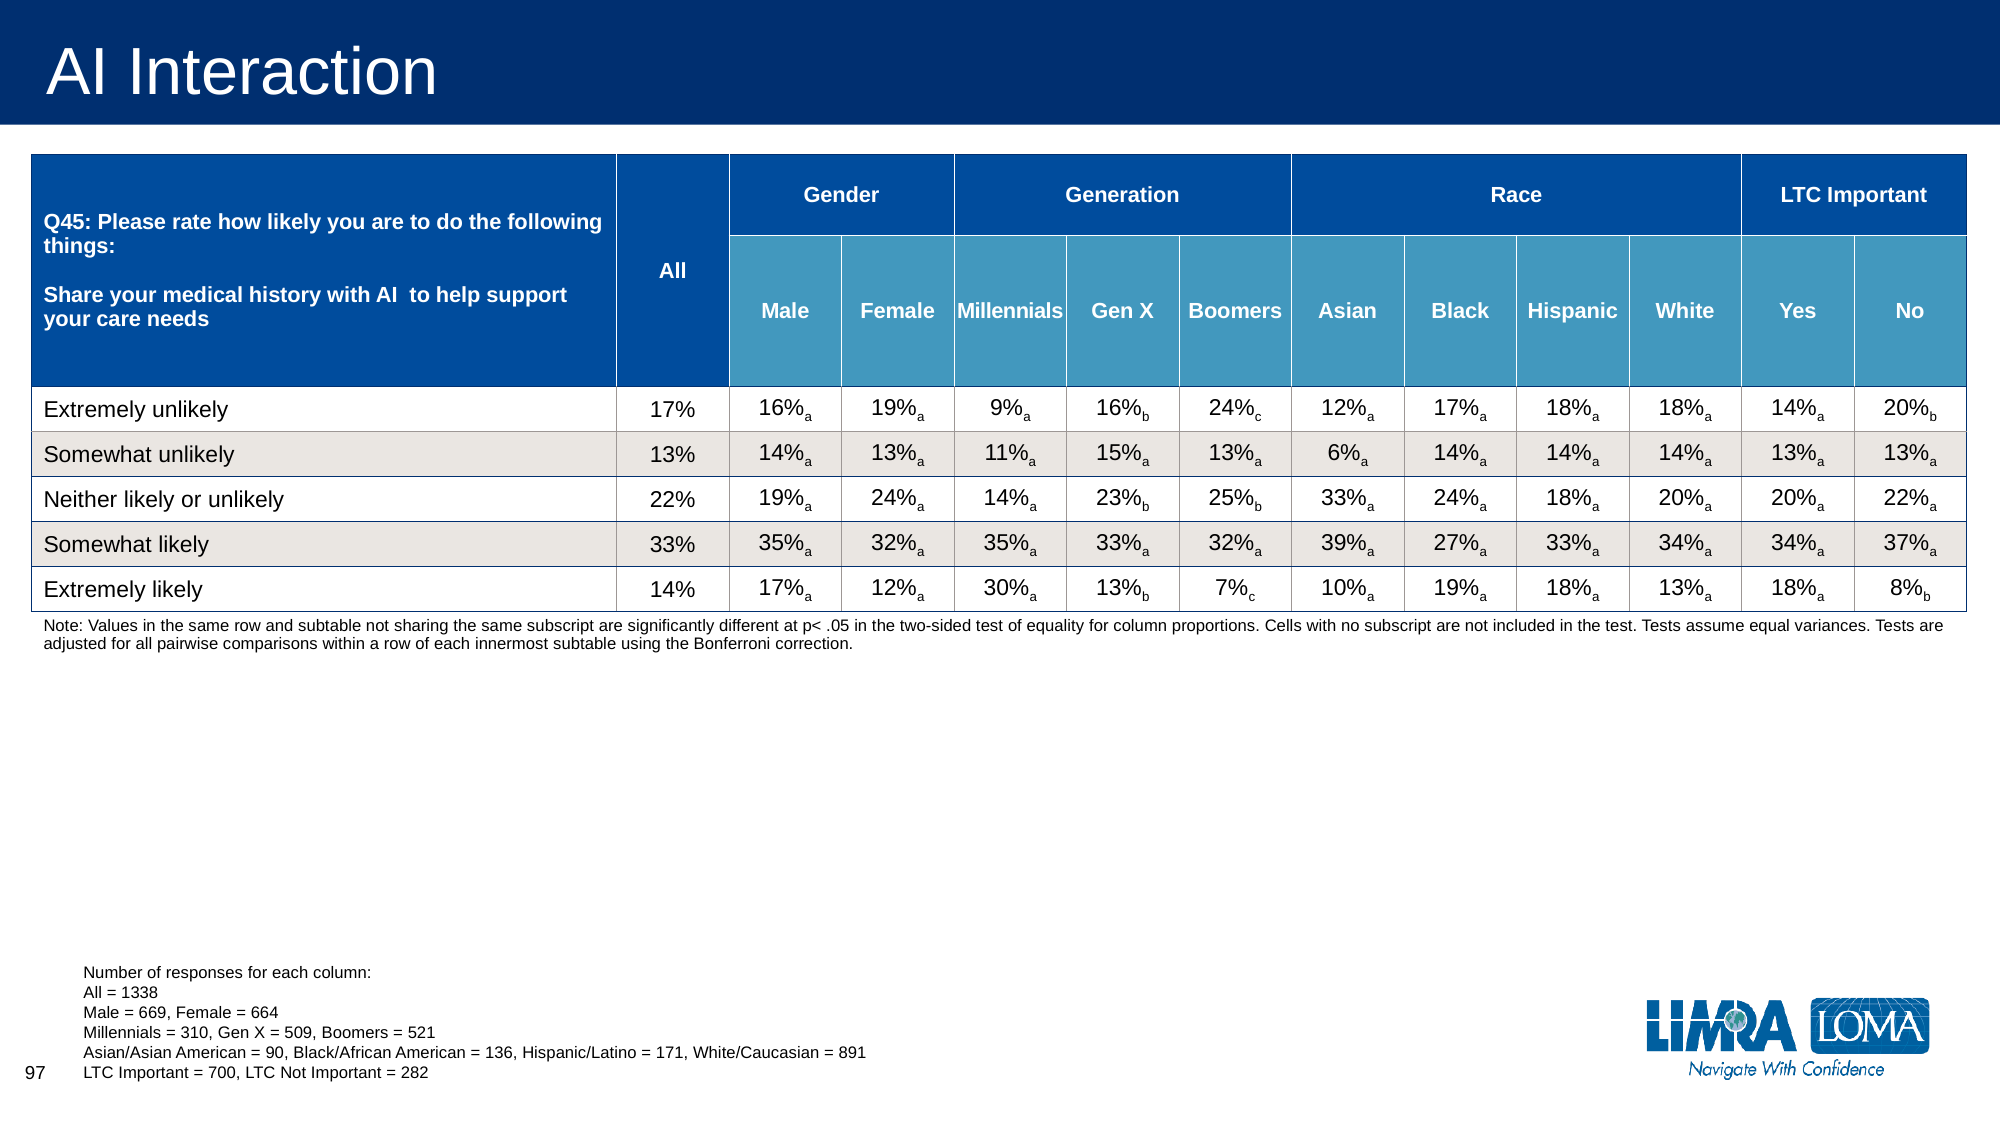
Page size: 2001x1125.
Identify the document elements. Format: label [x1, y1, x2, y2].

table_cell [842, 522, 954, 566]
table_cell [955, 236, 1066, 386]
table_cell [1517, 387, 1629, 431]
table_cell [842, 477, 954, 521]
table_cell [1742, 387, 1854, 431]
table_cell [1180, 236, 1291, 386]
table_cell [730, 477, 841, 521]
table_cell [1742, 432, 1854, 476]
table_header [955, 155, 1291, 235]
table_cell [1067, 522, 1179, 566]
table_cell [1855, 522, 1966, 566]
table_cell [32, 567, 616, 611]
table_cell [1067, 567, 1179, 611]
table_cell [1180, 387, 1291, 431]
table_cell [32, 477, 616, 521]
table_cell [1292, 522, 1404, 566]
table_cell [1067, 236, 1179, 386]
slide_number [10, 1053, 83, 1114]
table_cell [31, 612, 1966, 657]
table_cell [1630, 567, 1741, 611]
table_header [1292, 155, 1741, 235]
table_cell [1180, 522, 1291, 566]
table_cell [1067, 432, 1179, 476]
table_cell [32, 522, 616, 566]
table_cell [955, 432, 1066, 476]
table_cell [1742, 477, 1854, 521]
table_cell [842, 432, 954, 476]
table_cell [1855, 387, 1966, 431]
table_cell [32, 432, 616, 476]
table_cell [730, 387, 841, 431]
table_cell [617, 387, 729, 431]
table_cell [1405, 236, 1516, 386]
table_cell [1405, 387, 1516, 431]
table_cell [730, 567, 841, 611]
table_cell [617, 567, 729, 611]
table_cell [617, 477, 729, 521]
table_cell [1855, 236, 1966, 386]
table_cell [1630, 522, 1741, 566]
table_cell [1292, 477, 1404, 521]
table_cell [955, 477, 1066, 521]
table_cell [842, 567, 954, 611]
table_cell [1405, 567, 1516, 611]
table_cell [955, 387, 1066, 431]
table_cell [1855, 432, 1966, 476]
table_cell [1630, 477, 1741, 521]
table_cell [1067, 387, 1179, 431]
title [0, 0, 2000, 141]
table_cell [1292, 236, 1404, 386]
table_cell [955, 567, 1066, 611]
table_cell [1067, 477, 1179, 521]
table_cell [1292, 567, 1404, 611]
table_header [730, 155, 954, 235]
table_header [32, 155, 616, 386]
table_cell [955, 522, 1066, 566]
table_cell [1405, 522, 1516, 566]
table_cell [1517, 236, 1629, 386]
table_cell [1742, 567, 1854, 611]
table_cell [617, 522, 729, 566]
table_cell [1630, 387, 1741, 431]
table_cell [1630, 432, 1741, 476]
table_cell [730, 236, 841, 386]
table_cell [1517, 477, 1629, 521]
table_cell [730, 432, 841, 476]
table_cell [1405, 432, 1516, 476]
table_cell [842, 387, 954, 431]
table_cell [32, 387, 616, 431]
table_cell [1292, 387, 1404, 431]
table_cell [1517, 567, 1629, 611]
table_cell [617, 432, 729, 476]
table_cell [1517, 522, 1629, 566]
table_cell [1742, 236, 1854, 386]
table_cell [1517, 432, 1629, 476]
table_cell [842, 236, 954, 386]
list [68, 954, 946, 1089]
table_cell [1742, 522, 1854, 566]
table_cell [1405, 477, 1516, 521]
picture [1644, 995, 1932, 1081]
table_cell [1180, 432, 1291, 476]
table_cell [1855, 567, 1966, 611]
table_header [617, 155, 729, 386]
table_cell [1630, 236, 1741, 386]
table_cell [1180, 477, 1291, 521]
table_cell [1855, 477, 1966, 521]
table_cell [1292, 432, 1404, 476]
table_header [1742, 155, 1966, 235]
table_cell [730, 522, 841, 566]
table_cell [1180, 567, 1291, 611]
